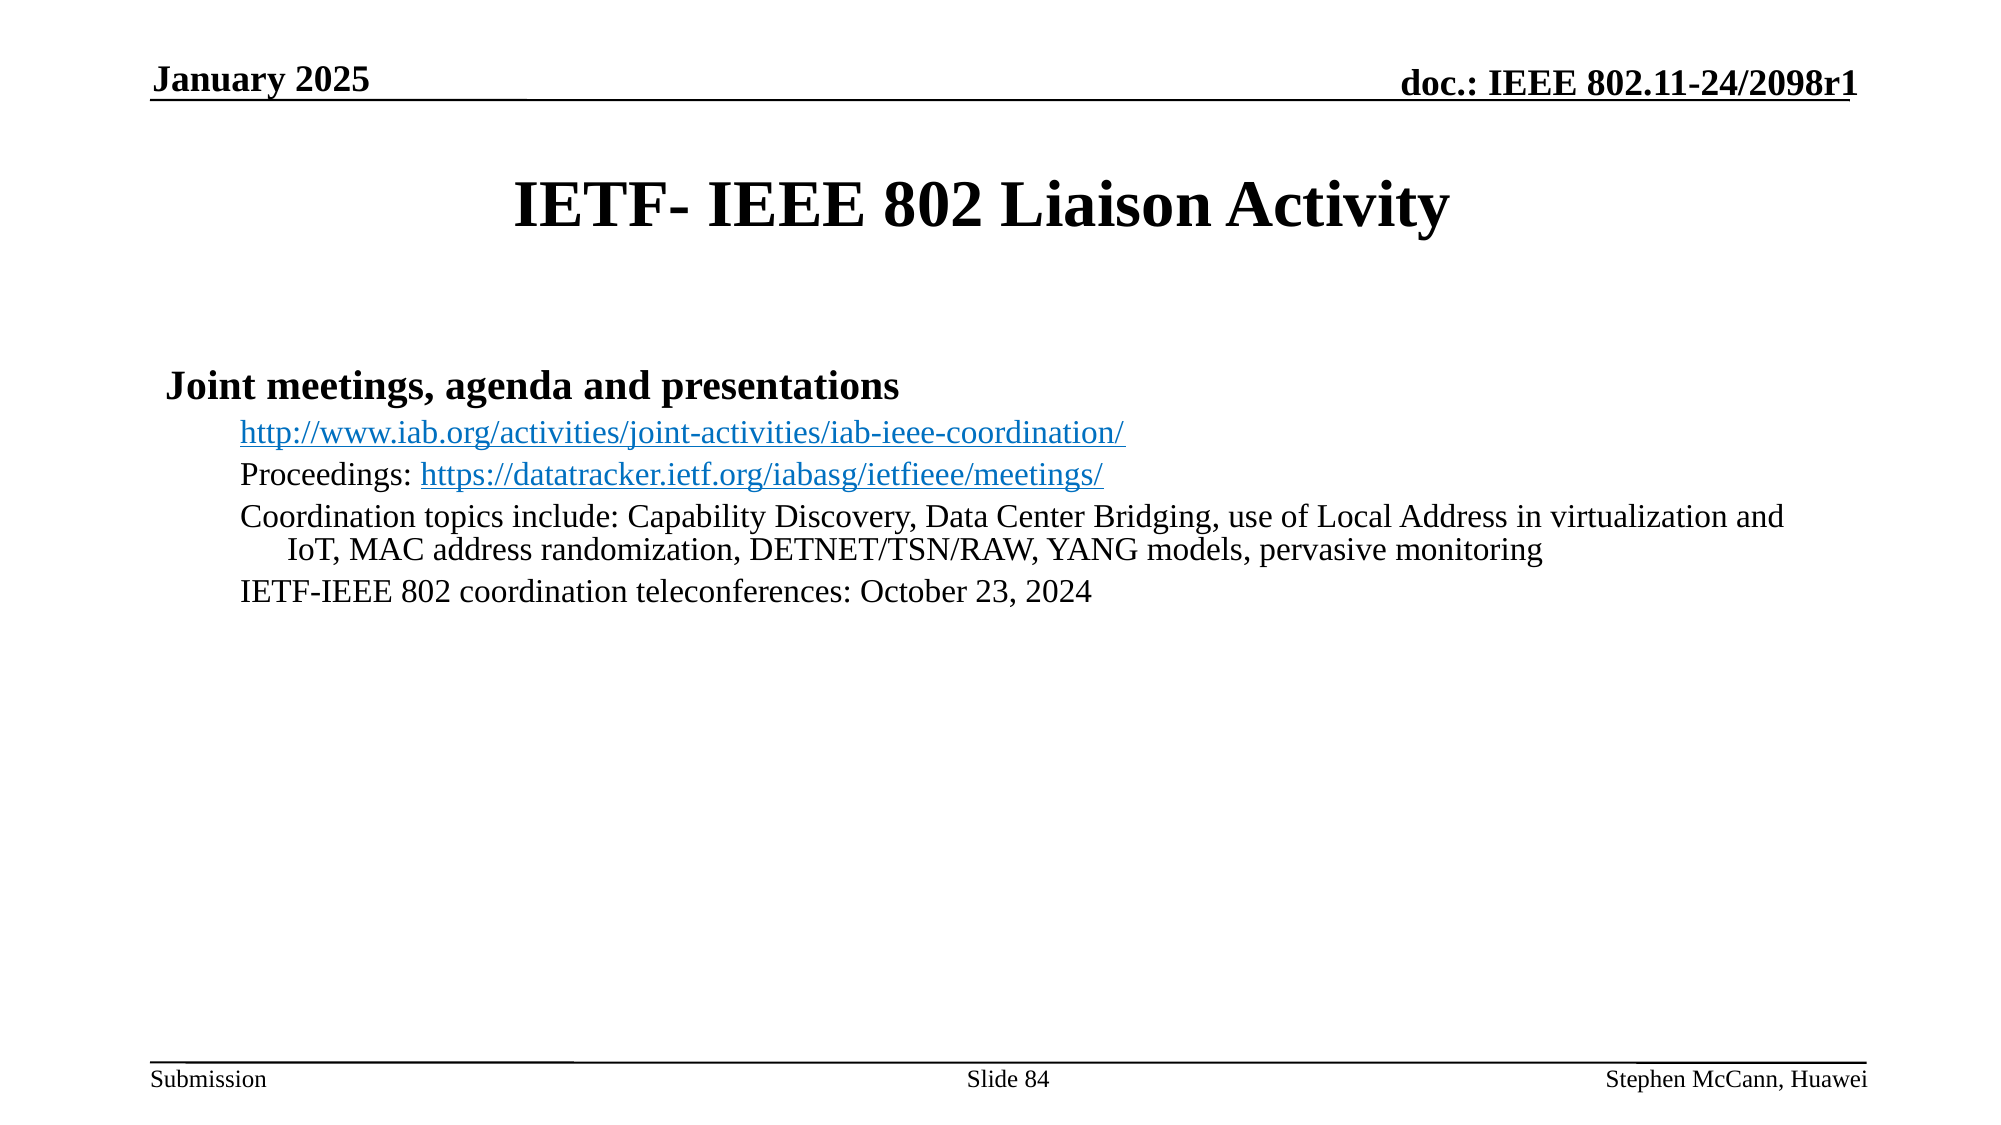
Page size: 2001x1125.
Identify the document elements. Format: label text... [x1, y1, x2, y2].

slide_number Slide 84 [950, 1061, 1067, 1123]
list Joint meetings, agenda and presentations http://www.iab.org/activities/joint-activities/iab-ieee-coordination/ Proceedings: https://datatracker.ietf.org/iabasg/ietfieee/meetings/ Coordination topics include: Capability Discovery, Data Center Bridging, use of Local Address in virtualization and IoT, MAC address randomization, DETNET/TSN/RAW, YANG models, pervasive monitoring IETF-IEEE 802 coordination teleconferences: October 23, 2024 [149, 324, 1850, 1000]
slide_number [152, 54, 563, 100]
title IETF- IEEE 802 Liaison Activity [149, 112, 1850, 288]
footer Stephen McCann, Huawei [1171, 1061, 1869, 1093]
